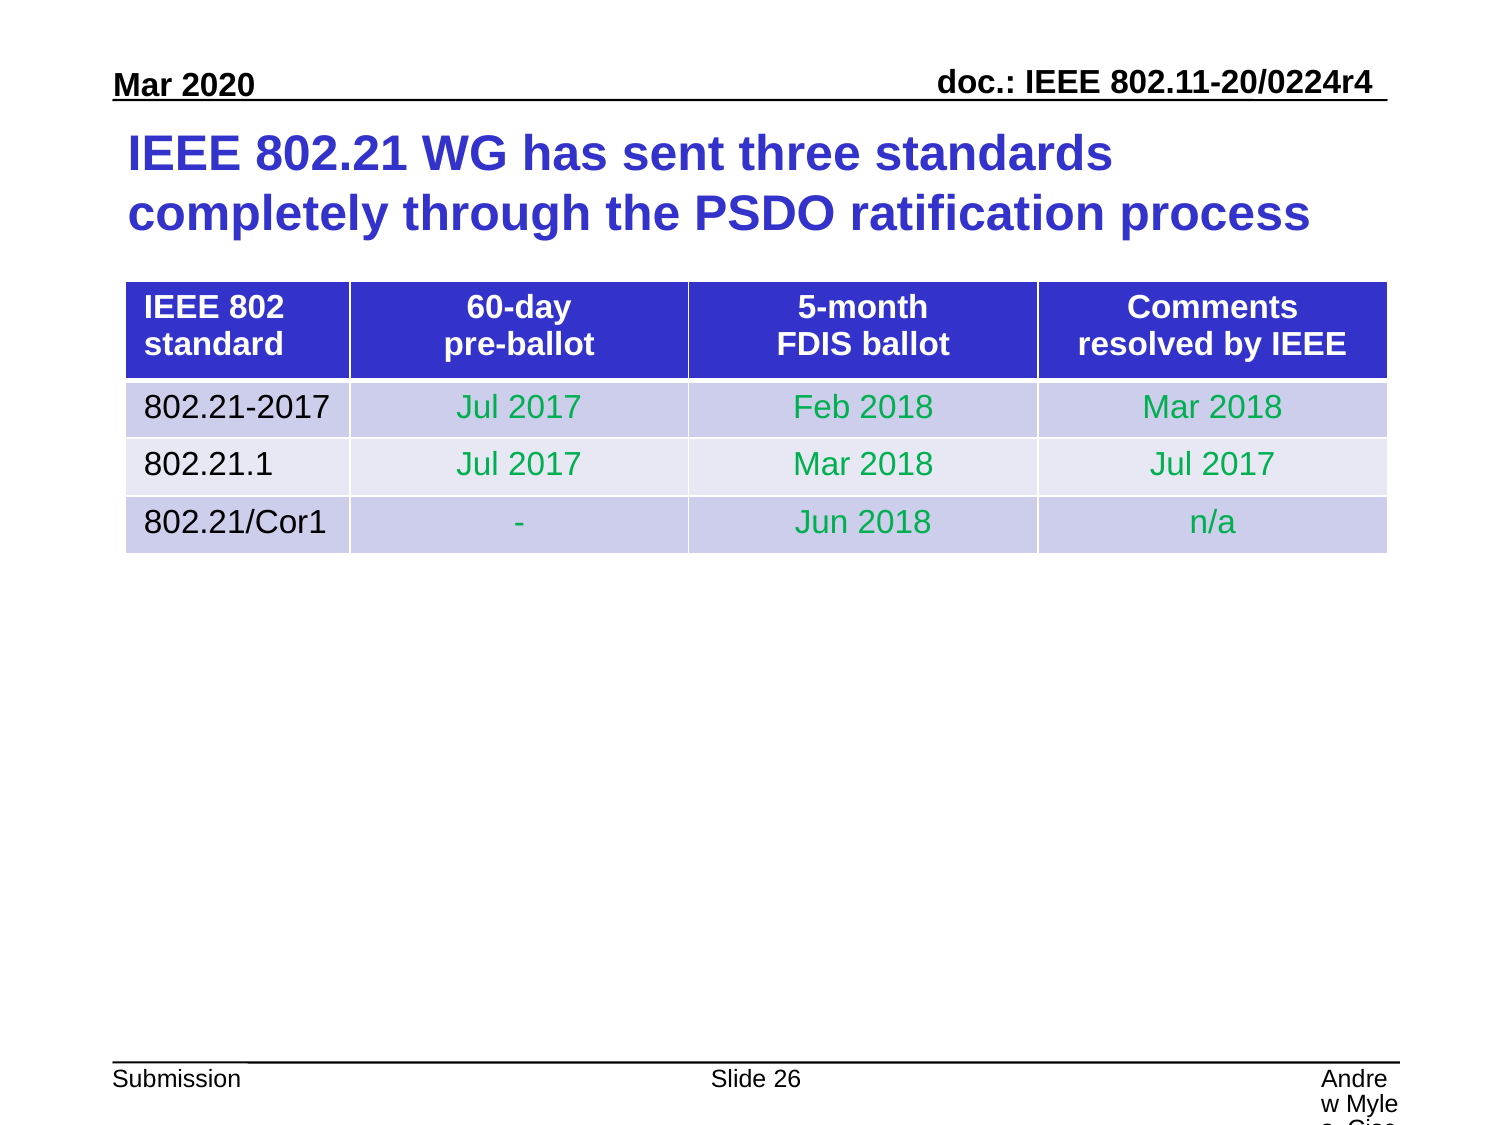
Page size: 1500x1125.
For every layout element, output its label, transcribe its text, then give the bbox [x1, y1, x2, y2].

table_cell 802.21/Cor1 [126, 497, 349, 553]
table_cell Jul 2017 [1039, 439, 1387, 495]
table_header IEEE 802 standard [126, 282, 349, 378]
table_cell - [351, 497, 688, 553]
title IEEE 802.21 WG has sent three standards completely through the PSDO ratification process [112, 112, 1388, 288]
table_cell Mar 2018 [689, 439, 1037, 495]
table_header Comments resolved by IEEE [1039, 282, 1387, 378]
table_cell Jul 2017 [351, 439, 688, 495]
table_cell 802.21-2017 [126, 383, 349, 437]
table_header 5-month FDIS ballot [689, 282, 1037, 378]
table_cell Jul 2017 [351, 383, 688, 437]
table_cell 802.21.1 [126, 439, 349, 495]
table_cell n/a [1039, 497, 1387, 553]
slide_number Slide 26 [709, 1061, 803, 1093]
footer Andrew Myles, Cisco [1320, 1061, 1402, 1093]
table_header 60-day pre-ballot [351, 282, 688, 378]
table_cell Mar 2018 [1039, 383, 1387, 437]
table_cell Jun 2018 [689, 497, 1037, 553]
table_cell Feb 2018 [689, 383, 1037, 437]
